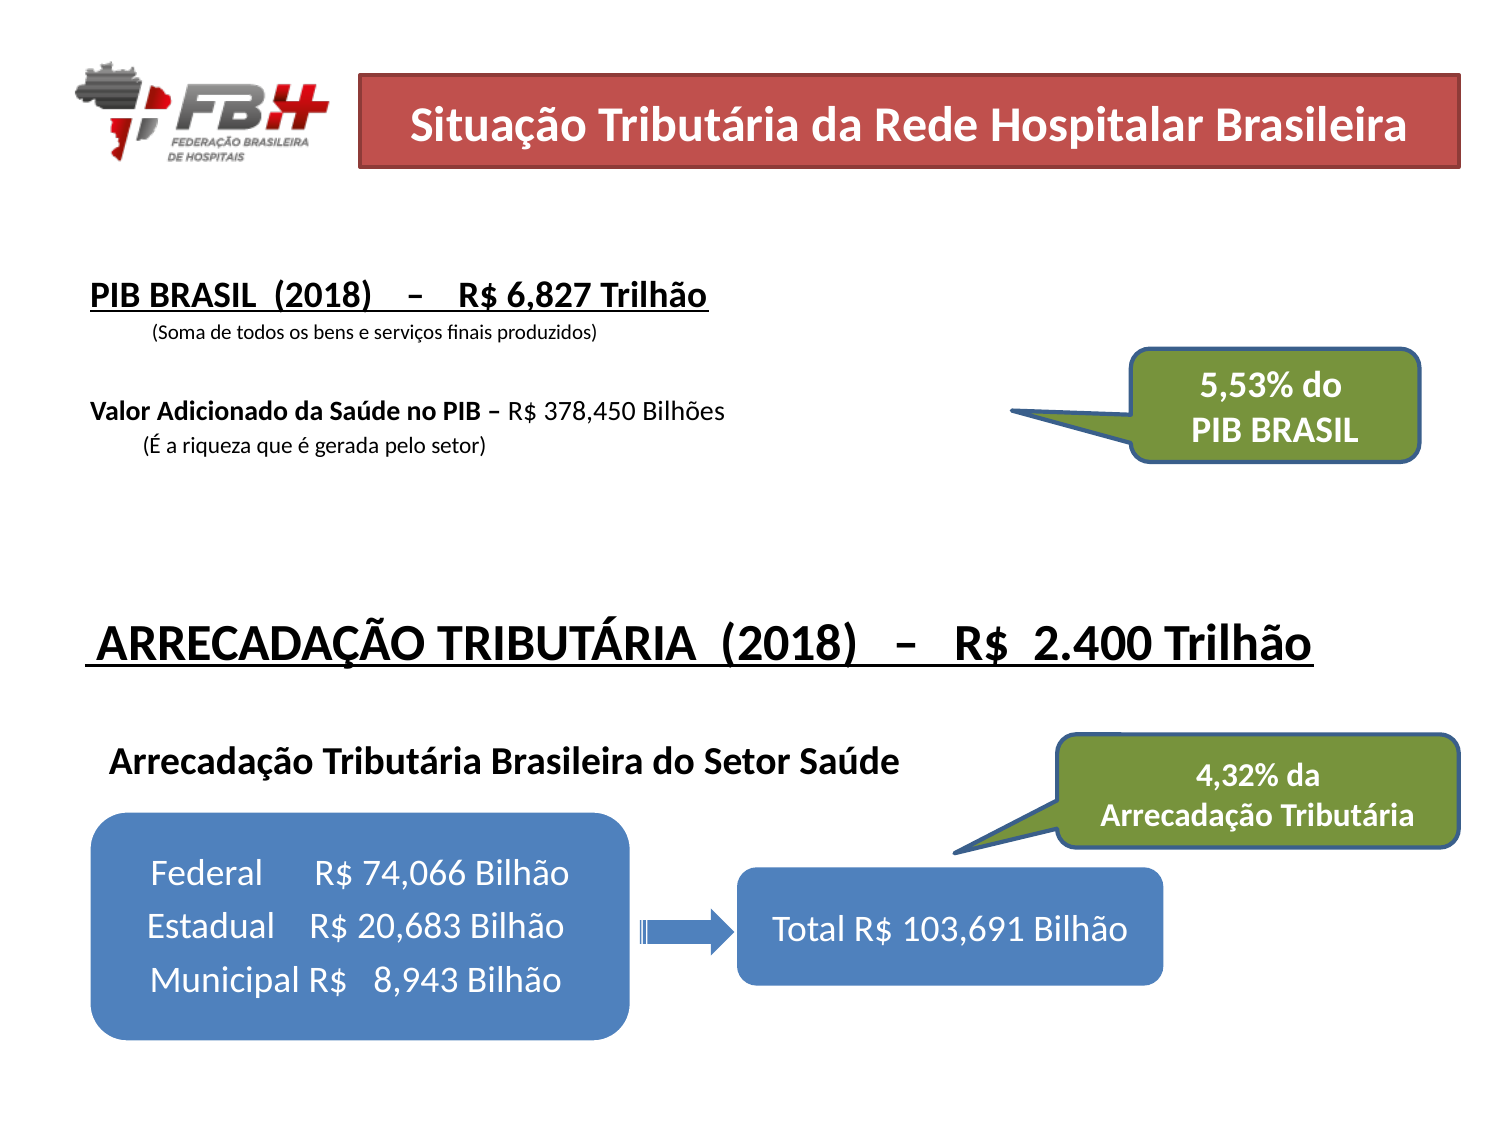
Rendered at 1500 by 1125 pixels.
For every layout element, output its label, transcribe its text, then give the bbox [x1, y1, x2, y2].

list PIB BRASIL (2018) – R$ 6,827 Trilhão (Soma de todos os bens e serviços finais produzidos) Valor Adicionado da Saúde no PIB – R$ 378,450 Bilhões (É a riqueza que é gerada pelo setor) [75, 262, 1022, 468]
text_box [88, 810, 632, 1043]
text_box [638, 906, 734, 958]
text_box 5,53% do PIB BRASIL [1009, 346, 1422, 465]
picture [69, 54, 332, 168]
text_box [0, 0, 1500, 75]
text_box Total R$ 103,691 Bilhão [734, 865, 1166, 988]
text_box 4,32% da Arrecadação Tributária [952, 732, 1461, 856]
text_box ARRECADAÇÃO TRIBUTÁRIA (2018) – R$ 2.400 Trilhão [70, 600, 1420, 679]
title Situação Tributária da Rede Hospitalar Brasileira [358, 75, 1461, 169]
text_box Arrecadação Tributária Brasileira do Setor Saúde [93, 727, 1058, 790]
